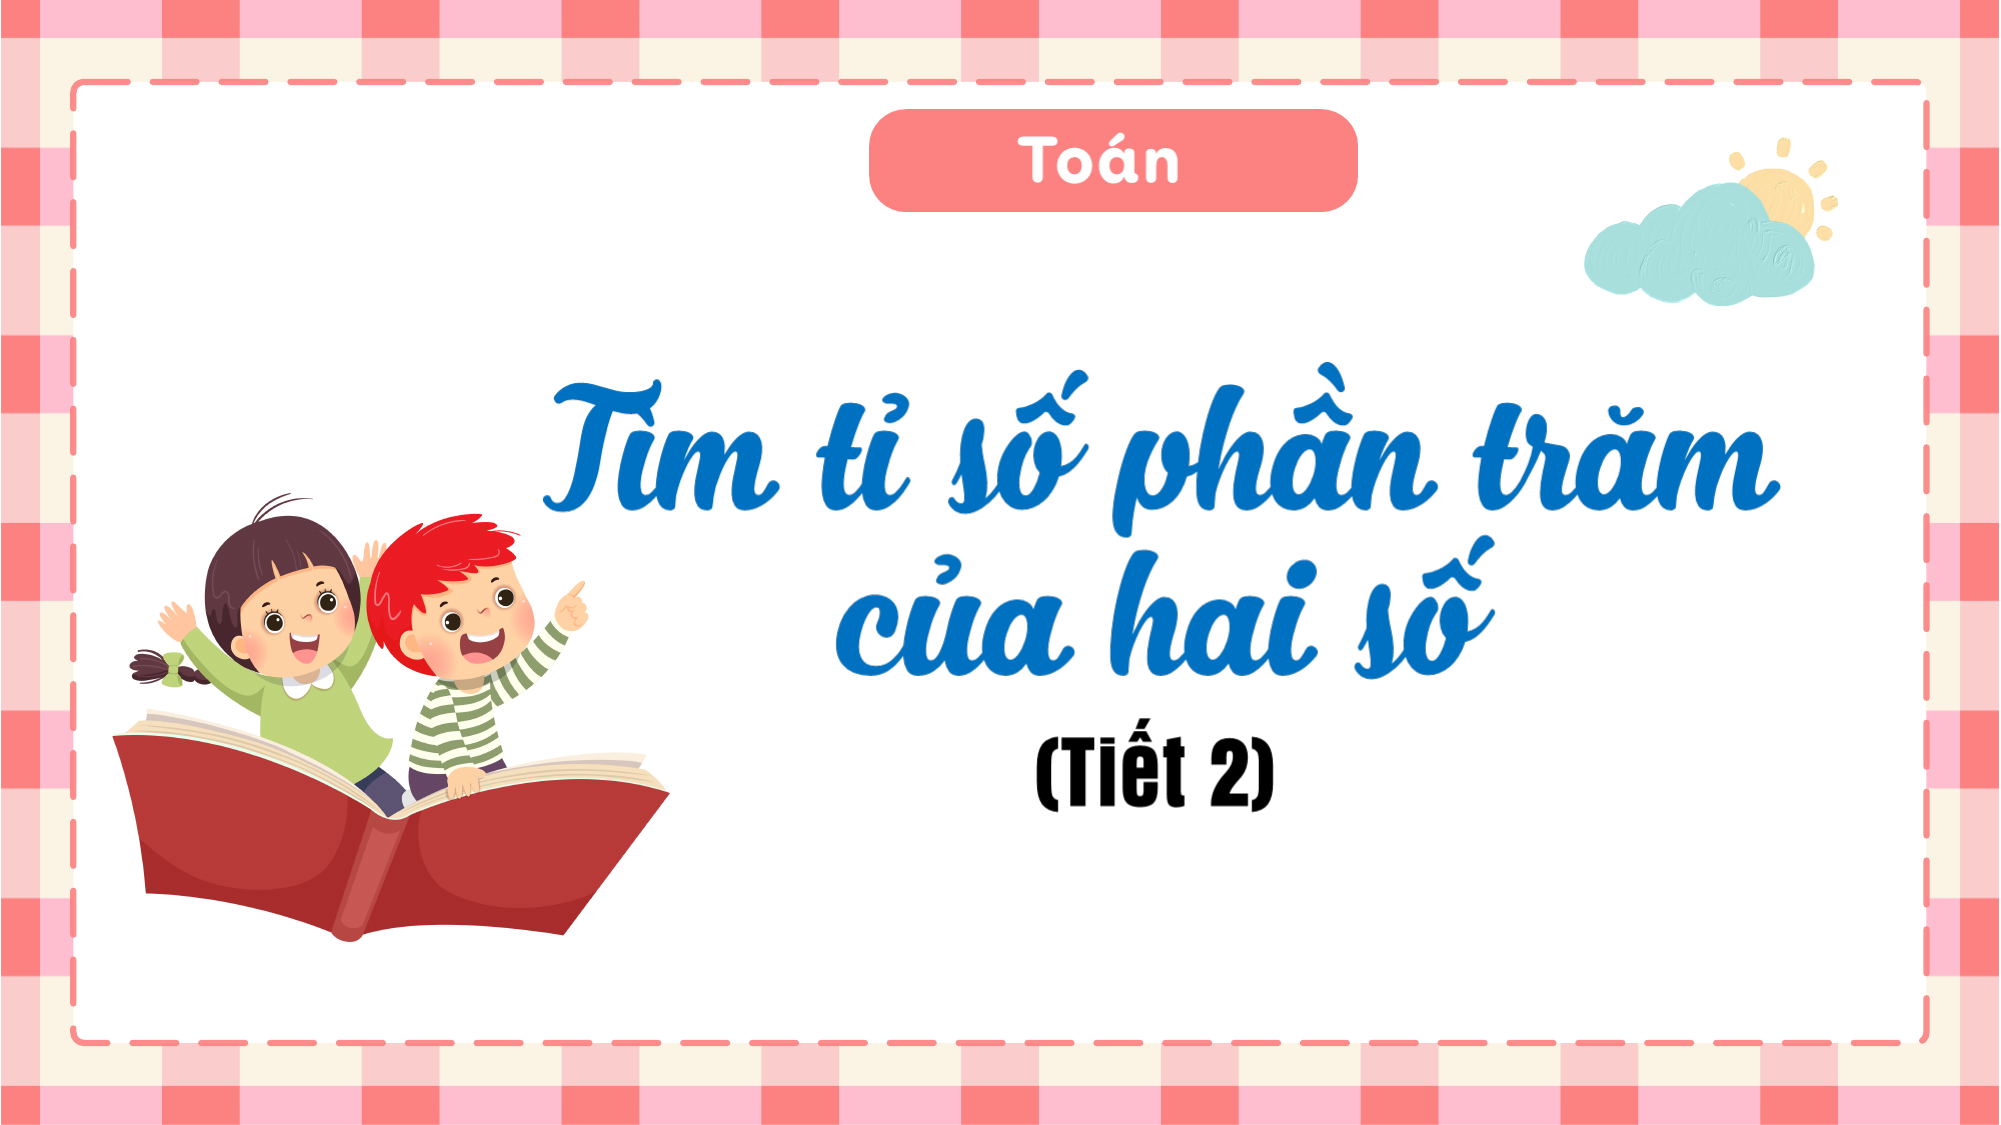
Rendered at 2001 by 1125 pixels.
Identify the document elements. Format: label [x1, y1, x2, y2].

text_box [112, 493, 670, 942]
picture [0, 0, 2000, 1125]
text_box [1583, 136, 1839, 308]
